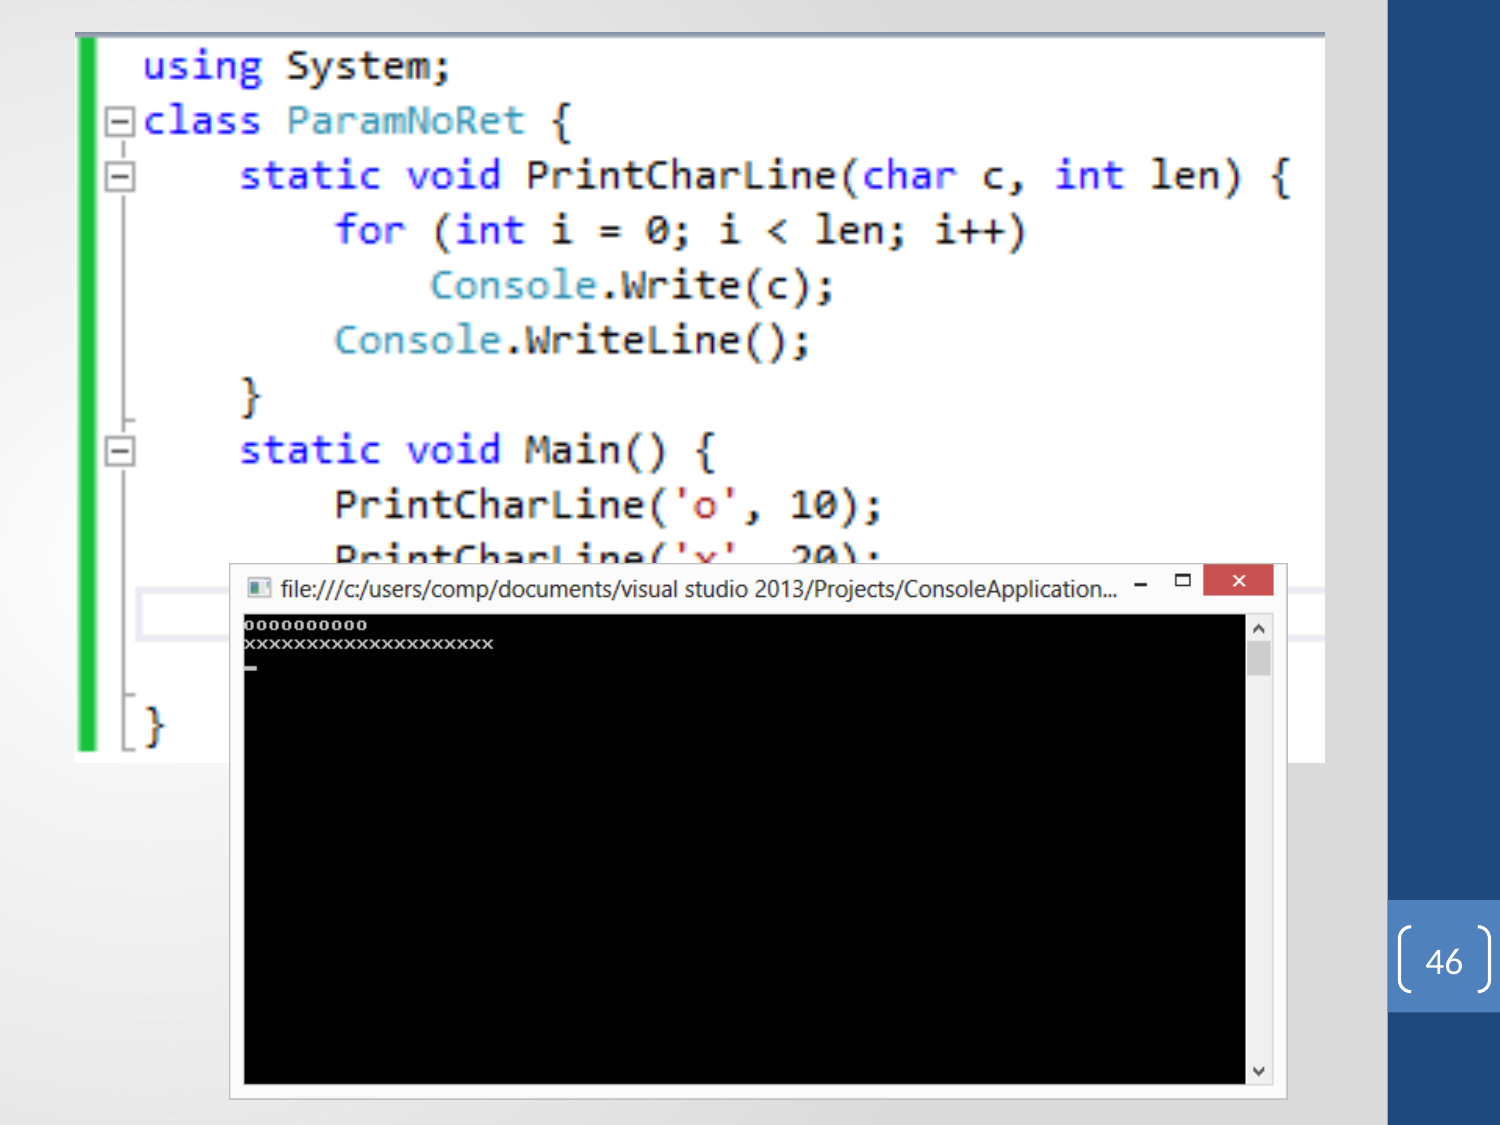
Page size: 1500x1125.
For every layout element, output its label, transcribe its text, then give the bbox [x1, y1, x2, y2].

slide_number 46 [1397, 925, 1492, 994]
picture [74, 32, 1326, 1101]
